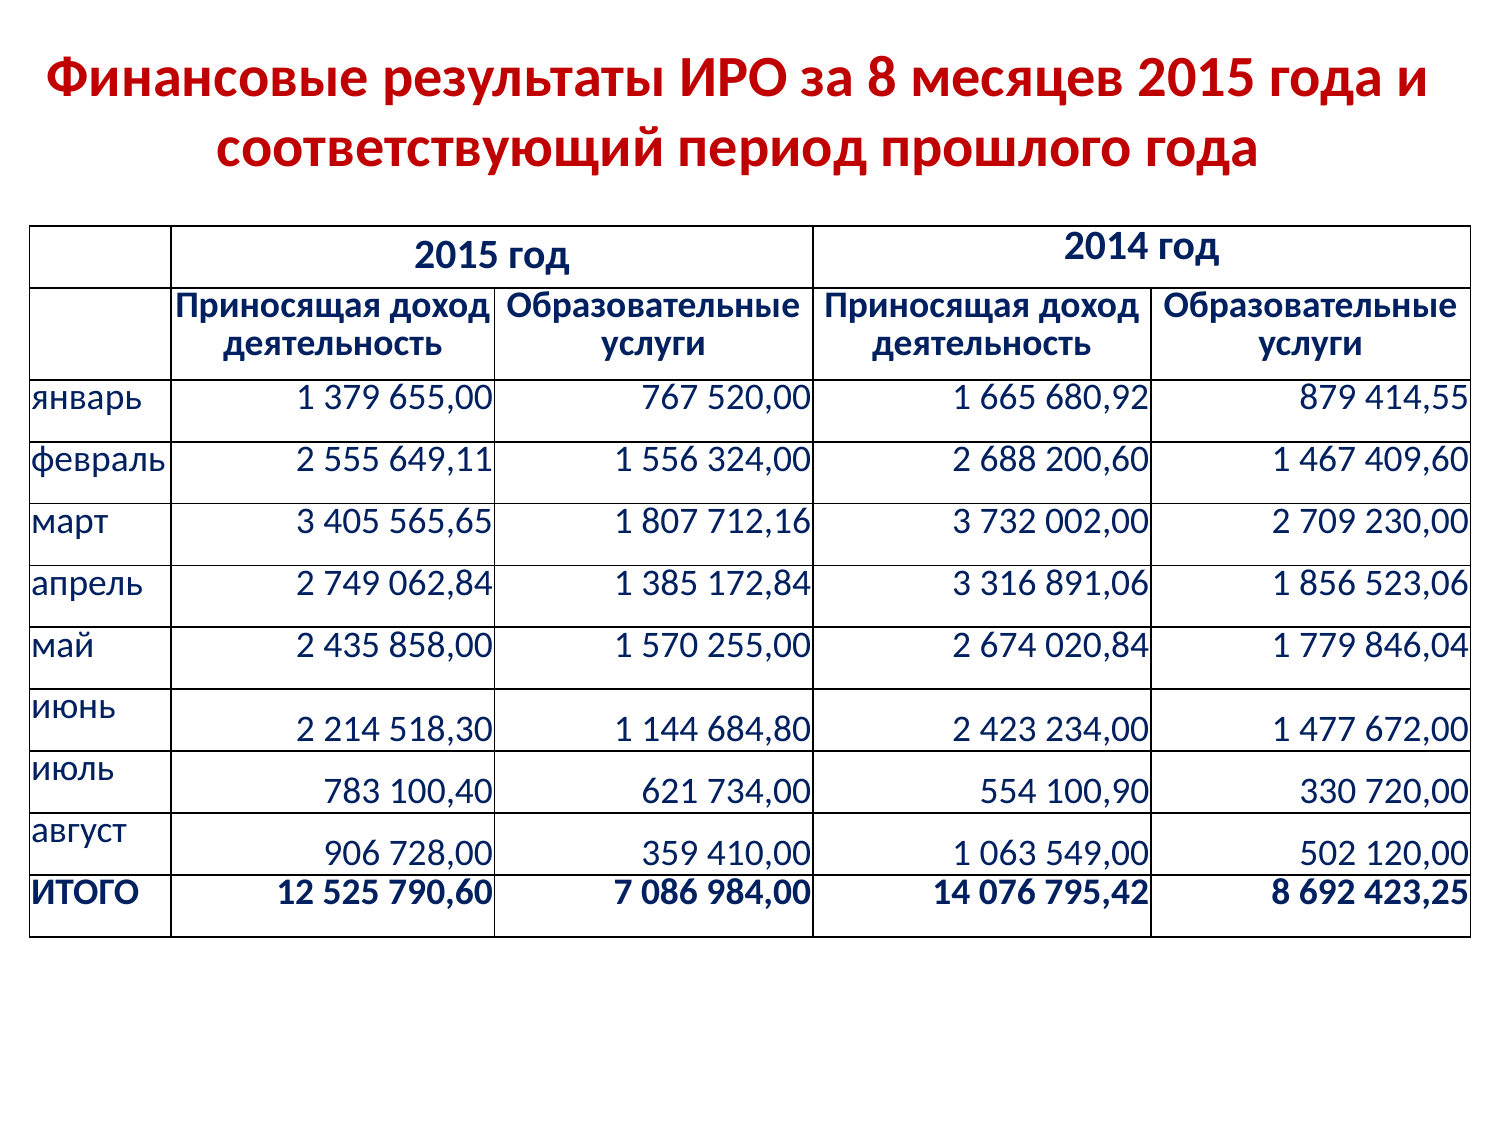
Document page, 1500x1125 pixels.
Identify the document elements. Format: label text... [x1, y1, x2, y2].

table_header 2015 год [172, 227, 812, 287]
table_cell 2 674 020,84 [814, 628, 1150, 688]
table_cell 783 100,40 [172, 752, 494, 812]
table_header 2014 год [814, 227, 1470, 287]
table_cell июль [30, 752, 170, 812]
table_cell 7 086 984,00 [495, 876, 812, 936]
table_cell 767 520,00 [495, 381, 812, 441]
table_cell 1 779 846,04 [1152, 628, 1470, 688]
table_cell 1 063 549,00 [814, 814, 1150, 874]
table_cell 2 214 518,30 [172, 690, 494, 750]
table_cell 1 665 680,92 [814, 381, 1150, 441]
table_cell Образовательные услуги [1152, 289, 1470, 379]
table_cell 1 144 684,80 [495, 690, 812, 750]
table_cell 1 556 324,00 [495, 443, 812, 503]
table_cell 2 709 230,00 [1152, 504, 1470, 565]
text_box Финансовые результаты ИРО за 8 месяцев 2015 года и соответствующий период прошлого года [29, 30, 1447, 186]
table_cell 14 076 795,42 [814, 876, 1150, 936]
table_cell 359 410,00 [495, 814, 812, 874]
table_cell 1 807 712,16 [495, 504, 812, 565]
table_cell 2 749 062,84 [172, 566, 494, 626]
table_cell 1 467 409,60 [1152, 443, 1470, 503]
table_cell январь [30, 381, 170, 441]
table_cell 1 477 672,00 [1152, 690, 1470, 750]
table_cell ИТОГО [30, 876, 170, 936]
table_cell 879 414,55 [1152, 381, 1470, 441]
table_cell апрель [30, 566, 170, 626]
table_cell Образовательные услуги [495, 289, 812, 379]
table_cell 621 734,00 [495, 752, 812, 812]
table_cell 554 100,90 [814, 752, 1150, 812]
table_cell май [30, 628, 170, 688]
table_cell 8 692 423,25 [1152, 876, 1470, 936]
table_cell 330 720,00 [1152, 752, 1470, 812]
table_cell 3 405 565,65 [172, 504, 494, 565]
table_cell 2 688 200,60 [814, 443, 1150, 503]
table_cell 3 732 002,00 [814, 504, 1150, 565]
table_cell Приносящая доход деятельность [814, 289, 1150, 379]
table_cell 3 316 891,06 [814, 566, 1150, 626]
table_header [30, 227, 170, 287]
table_cell 12 525 790,60 [172, 876, 494, 936]
table_cell февраль [30, 443, 170, 503]
table_cell 2 423 234,00 [814, 690, 1150, 750]
table_cell 502 120,00 [1152, 814, 1470, 874]
table_cell июнь [30, 690, 170, 750]
table_cell 1 856 523,06 [1152, 566, 1470, 626]
table_cell Приносящая доход деятельность [172, 289, 494, 379]
table_cell 2 555 649,11 [172, 443, 494, 503]
table_cell март [30, 504, 170, 565]
table_cell [30, 289, 170, 379]
table_cell 2 435 858,00 [172, 628, 494, 688]
table_cell 1 385 172,84 [495, 566, 812, 626]
table_cell 1 379 655,00 [172, 381, 494, 441]
table_cell август [30, 814, 170, 874]
table_cell 906 728,00 [172, 814, 494, 874]
table_cell 1 570 255,00 [495, 628, 812, 688]
